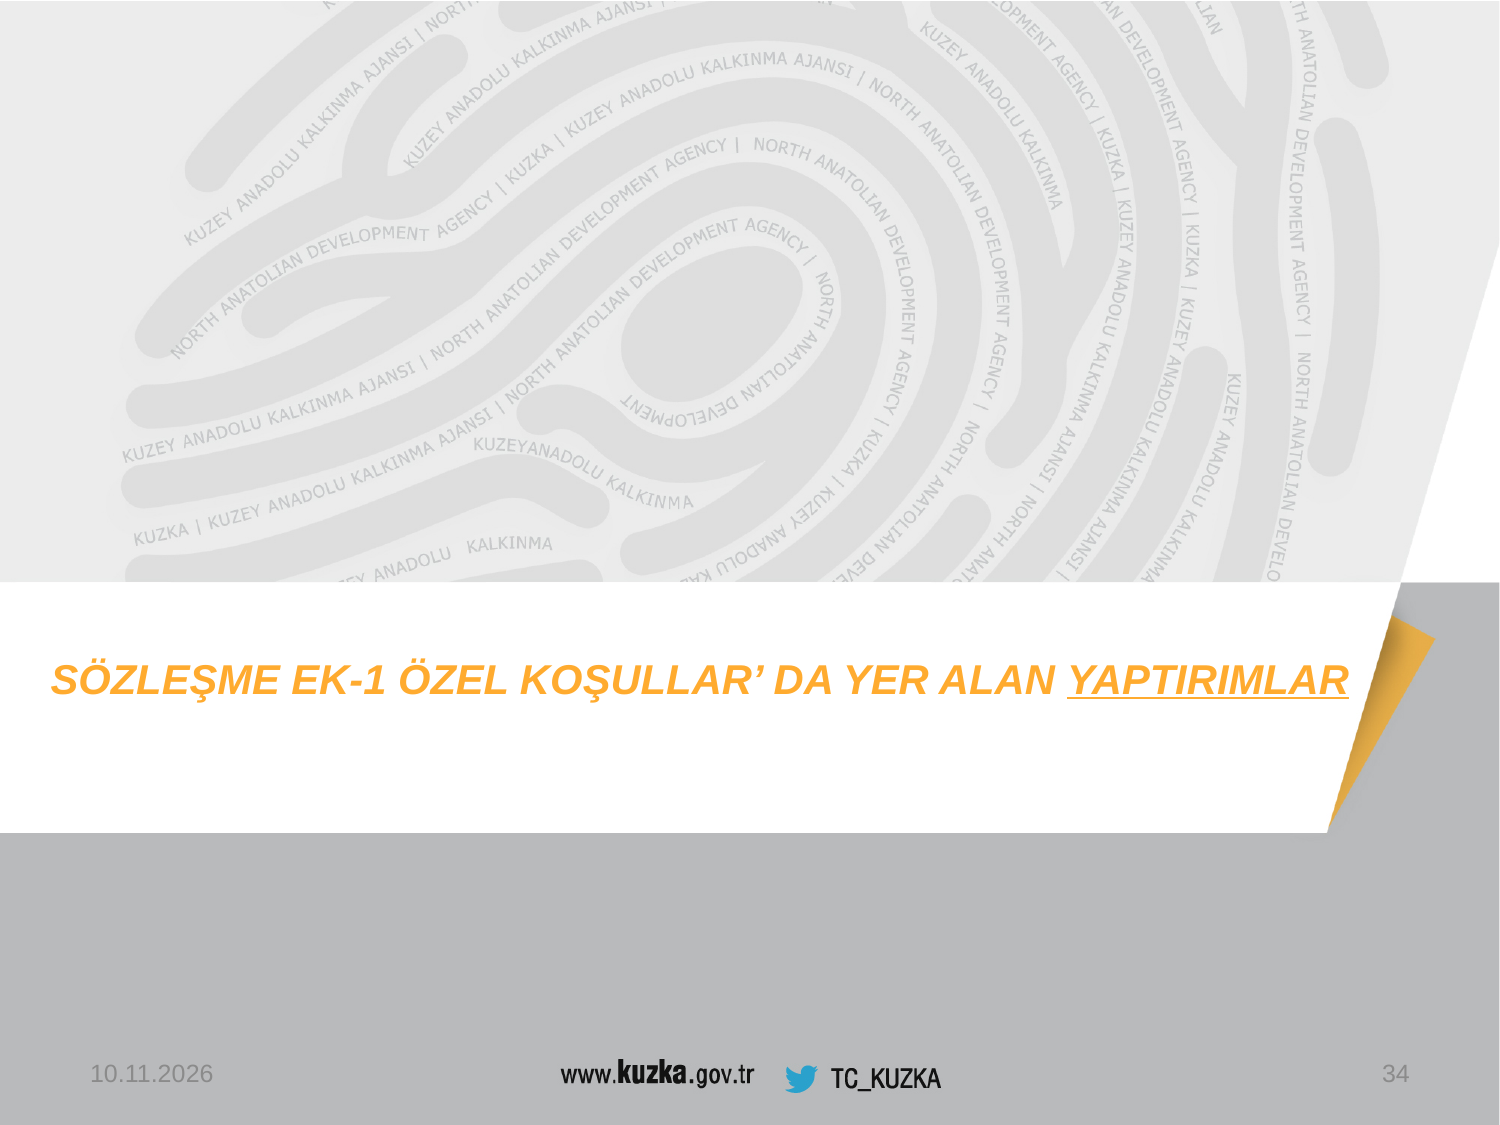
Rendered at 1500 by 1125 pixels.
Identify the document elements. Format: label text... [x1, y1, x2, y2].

slide_number 34 [1074, 1042, 1425, 1103]
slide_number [75, 1042, 425, 1103]
picture [0, 1, 1500, 1125]
list SÖZLEŞME EK-1 ÖZEL KOŞULLAR’ DA YER ALAN YAPTIRIMLAR [0, 645, 1365, 752]
